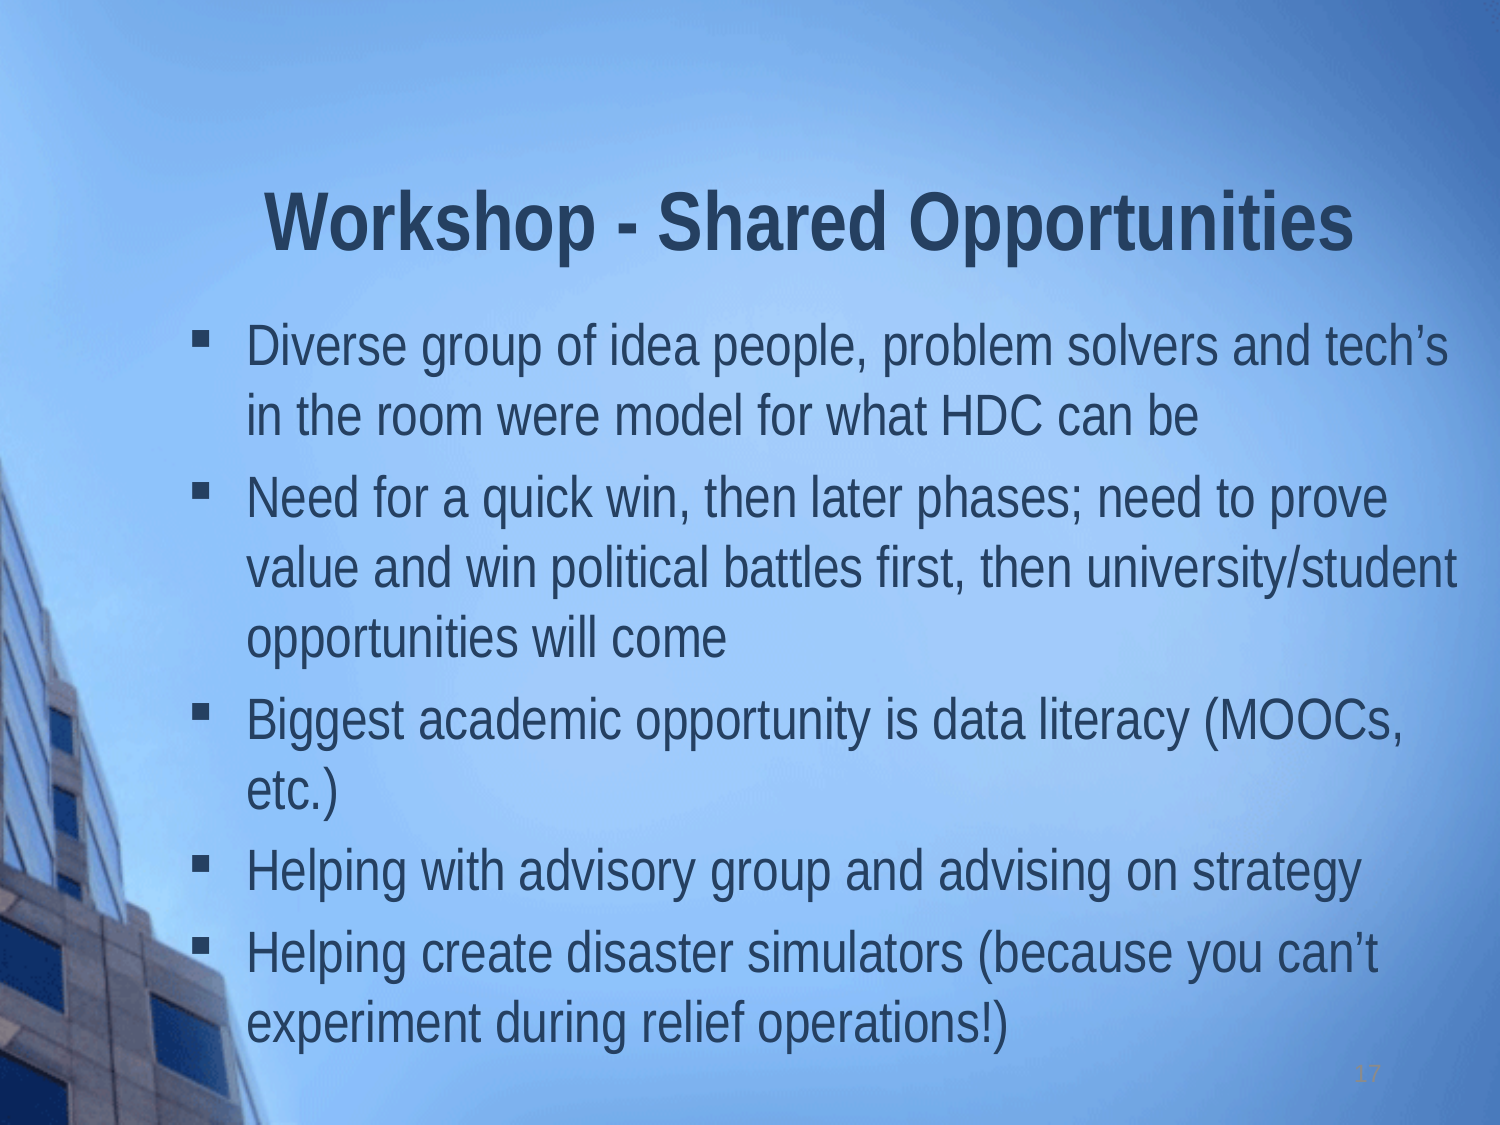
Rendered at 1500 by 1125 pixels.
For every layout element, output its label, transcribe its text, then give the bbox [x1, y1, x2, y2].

title Workshop - Shared Opportunities [249, 50, 1413, 275]
list Diverse group of idea people, problem solvers and tech’s in the room were model for what HDC can be Need for a quick win, then later phases; need to prove value and win political battles first, then university/student opportunities will come Biggest academic opportunity is data literacy (MOOCs, etc.) Helping with advisory group and advising on strategy Helping create disaster simulators (because you can’t experiment during relief operations!) [174, 299, 1500, 875]
picture [0, 0, 1500, 1125]
slide_number 17 [1059, 1042, 1397, 1103]
